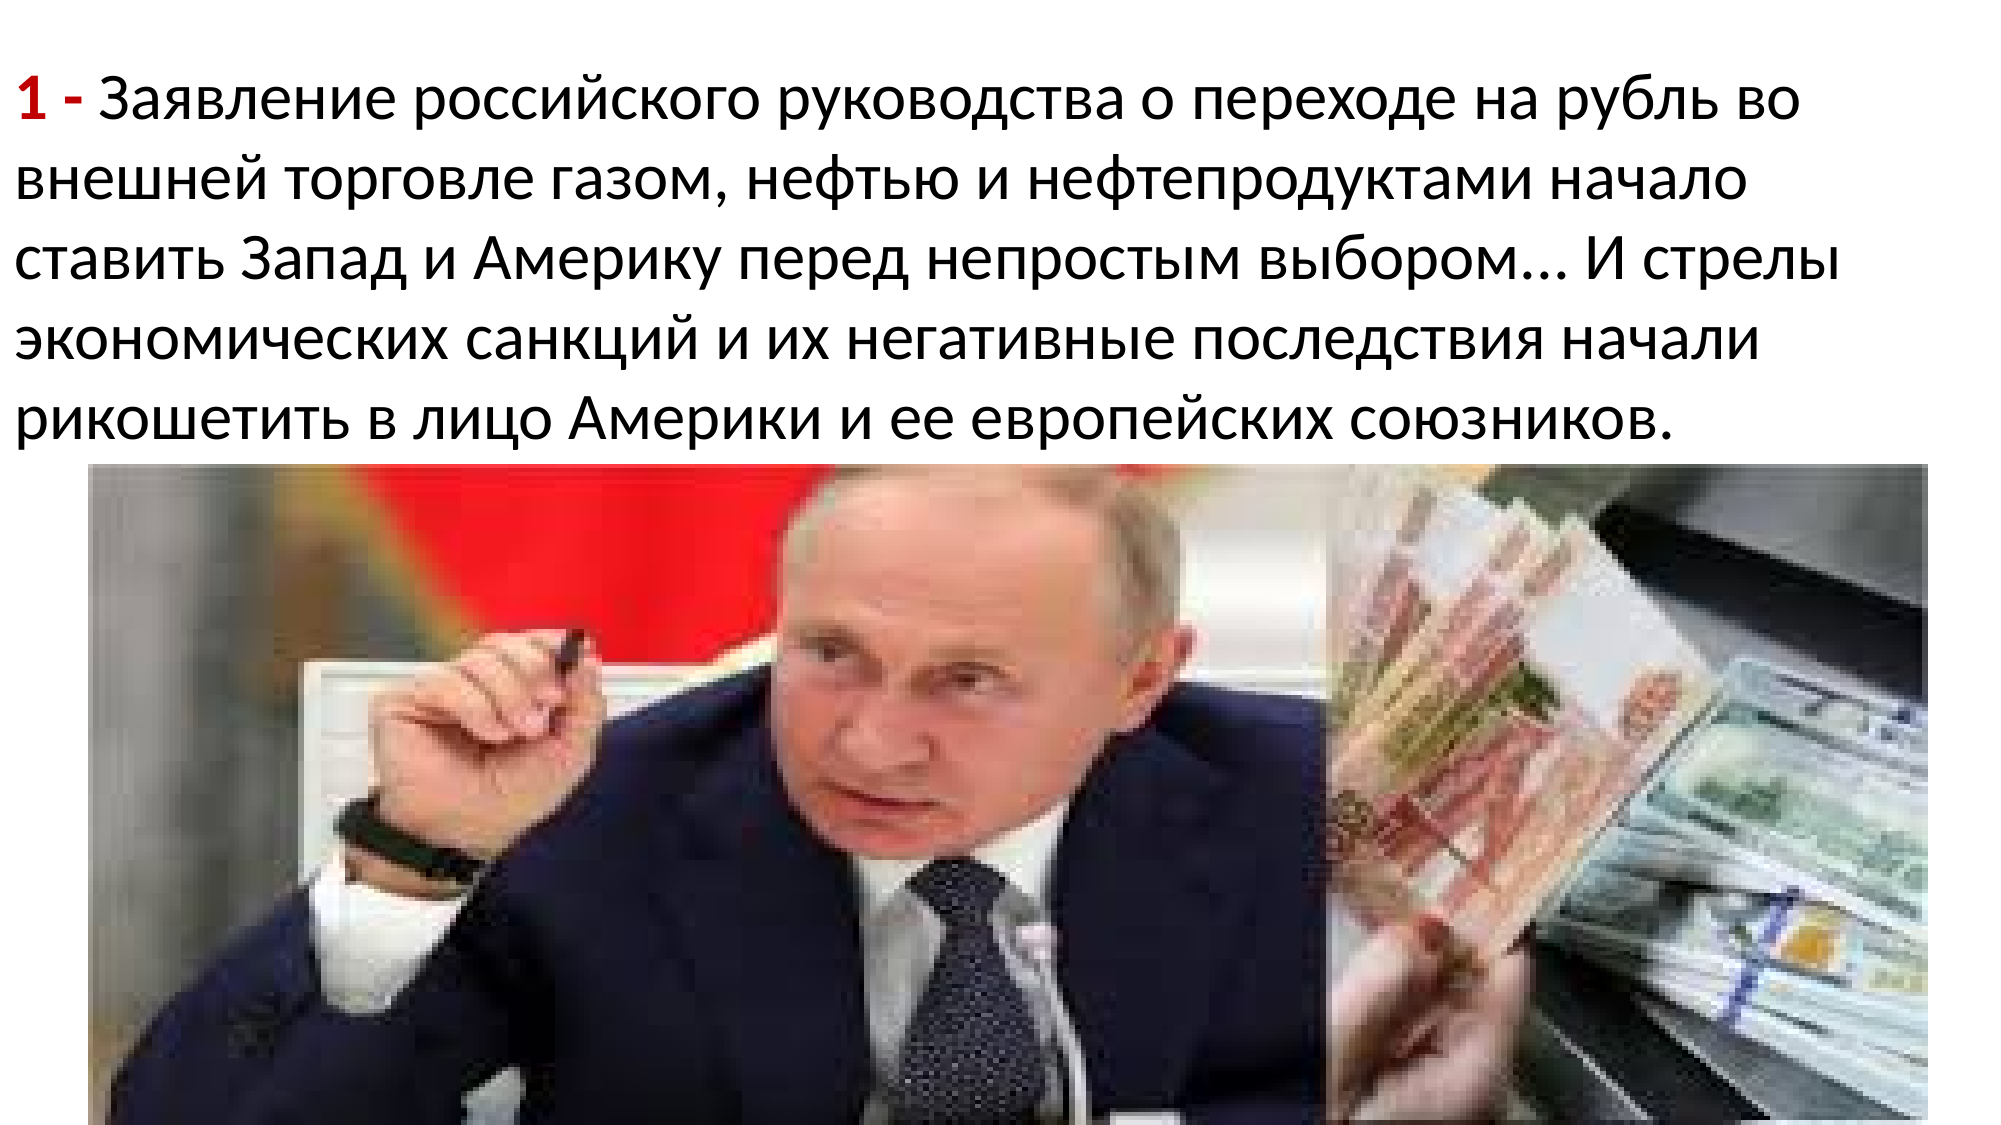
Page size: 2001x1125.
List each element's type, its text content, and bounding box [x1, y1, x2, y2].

picture [88, 464, 1928, 1125]
text_box 1 - Заявление российского руководства о переходе на рубль во внешней торговле газом, нефтью и нефтепродуктами начало ставить Запад и Америку перед непростым выбором... И стрелы экономических санкций и их негативные последствия начали рикошетить в лицо Америки и ее европейских союзников. [0, 45, 1973, 461]
